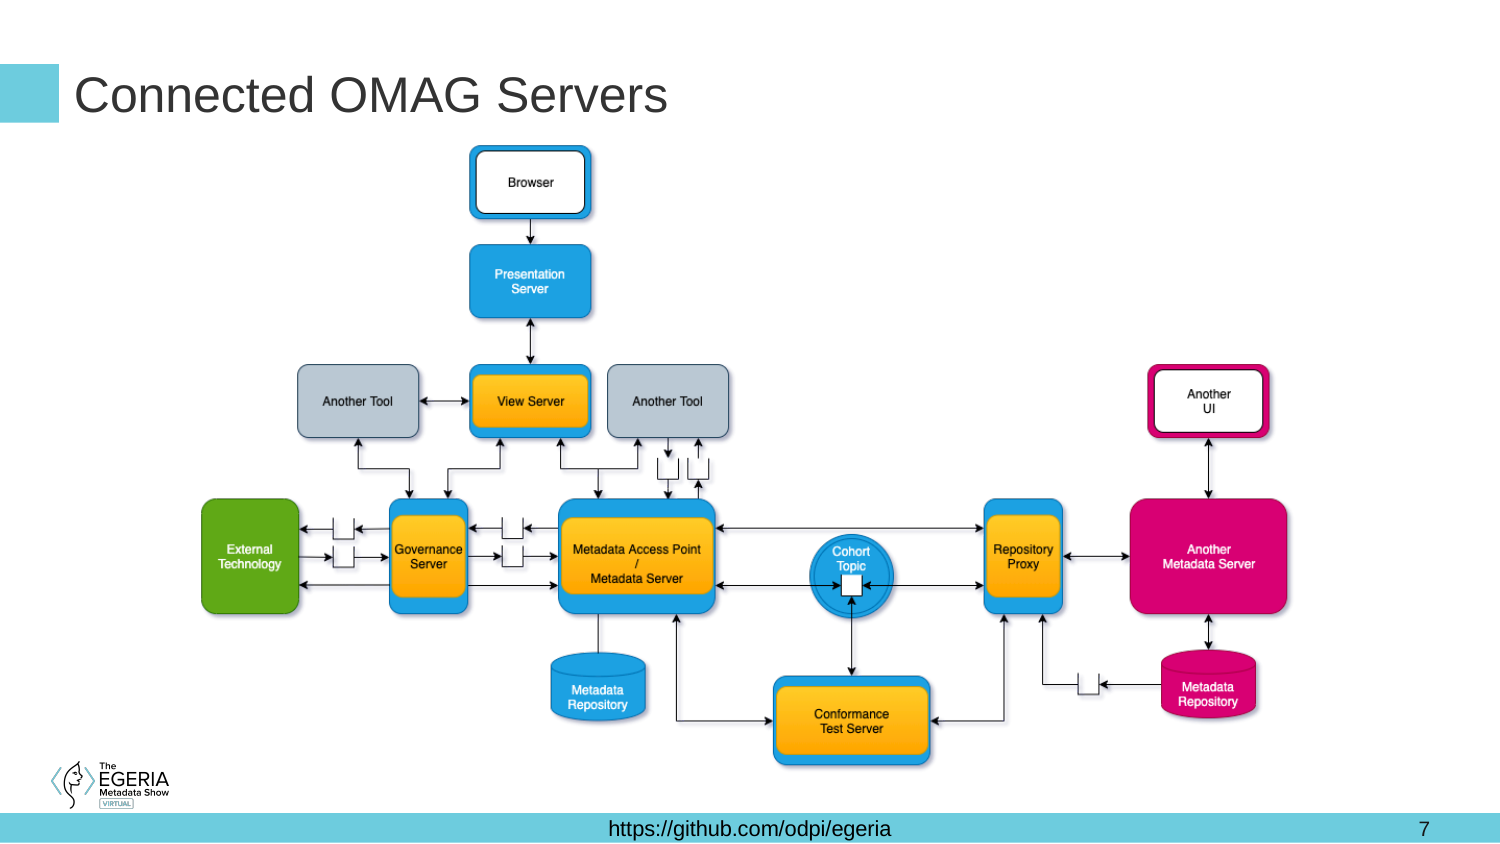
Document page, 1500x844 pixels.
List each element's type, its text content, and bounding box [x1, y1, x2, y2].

slide_number 7 [1403, 813, 1494, 843]
title Connected OMAG Servers [58, 47, 1449, 141]
picture [196, 139, 1304, 782]
picture [51, 761, 169, 809]
